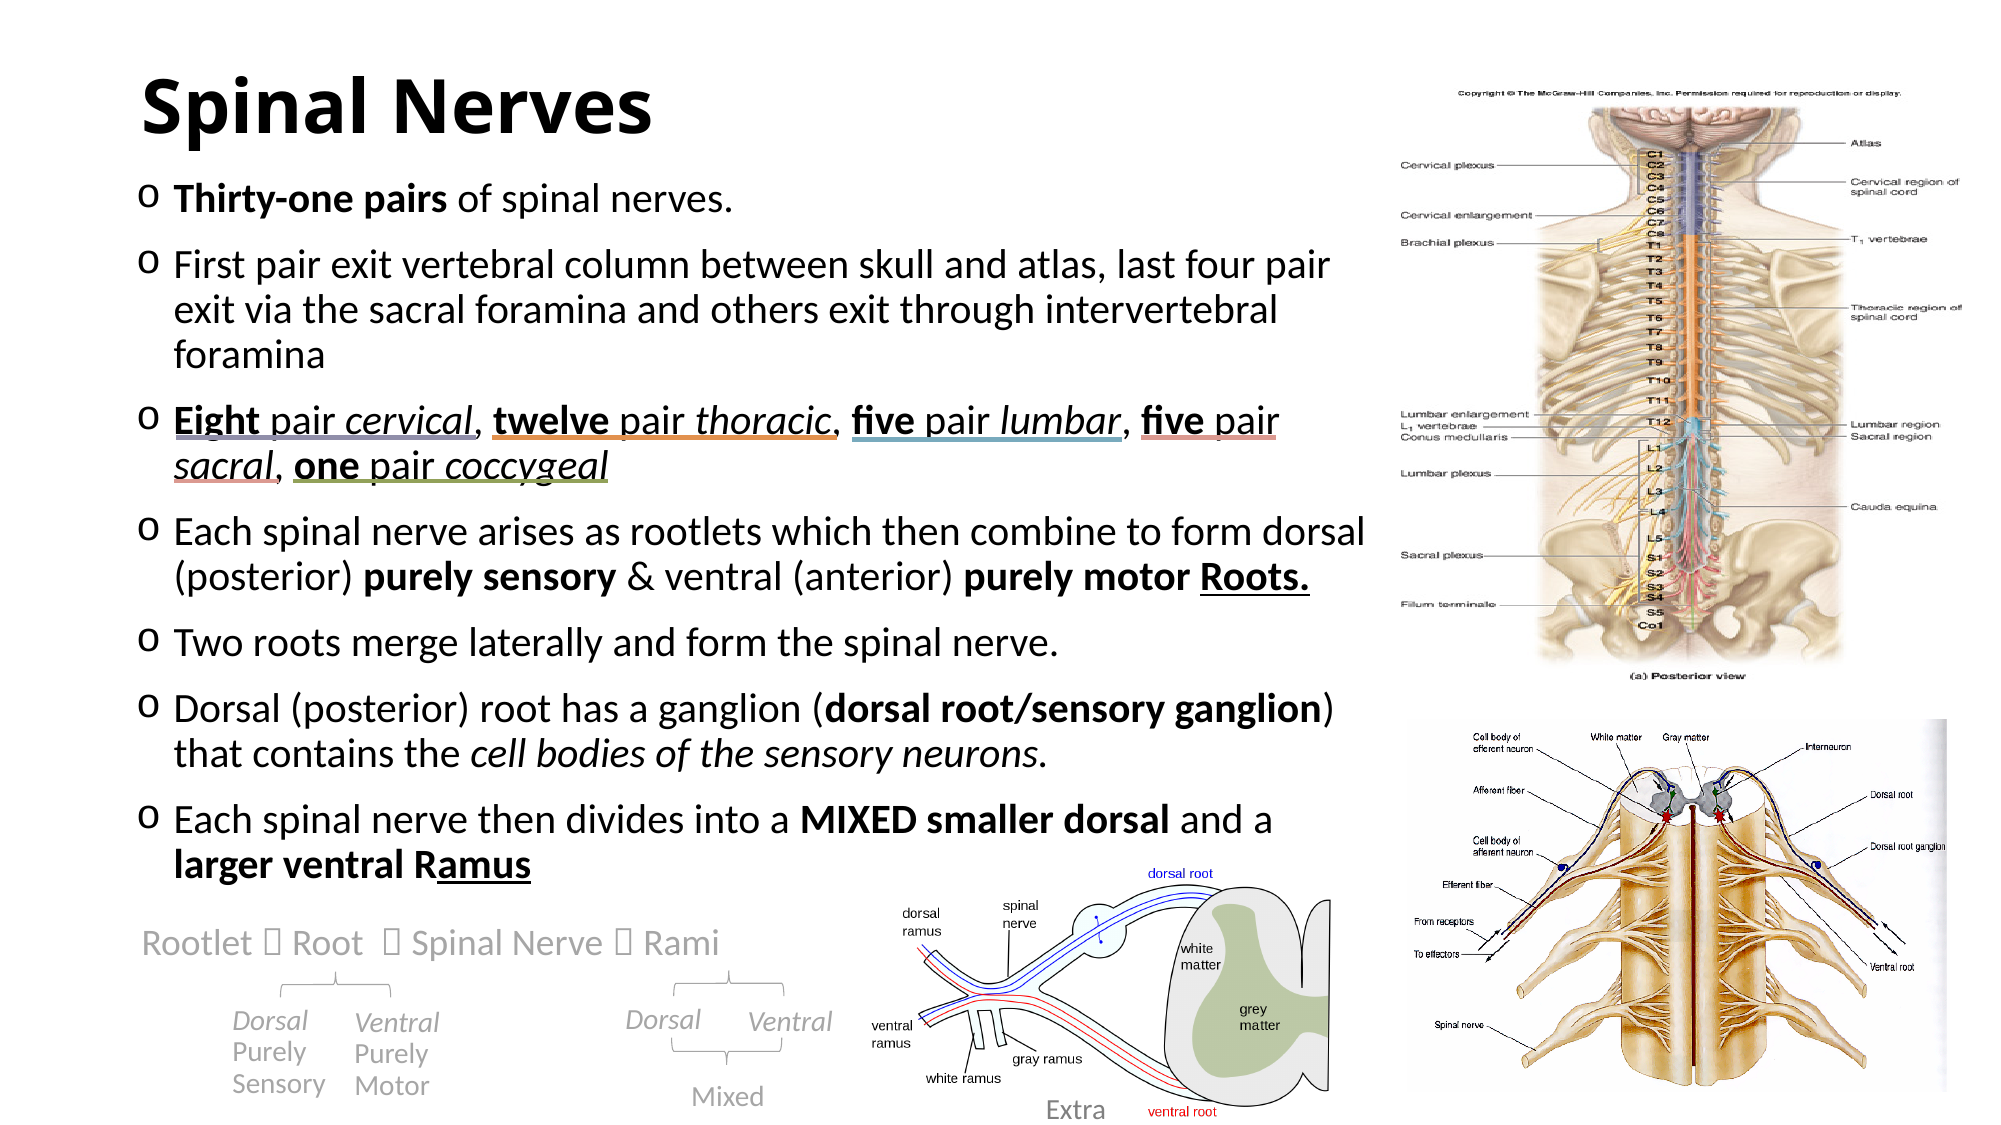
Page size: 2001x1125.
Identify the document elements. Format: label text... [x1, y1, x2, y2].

text_box Ventral [732, 998, 852, 1045]
picture [1401, 88, 1962, 680]
text_box Mixed [652, 1073, 804, 1120]
picture [1407, 719, 1950, 1092]
text_box [671, 1037, 783, 1065]
text_box Dorsal Purely Sensory [217, 998, 369, 1107]
title Spinal Nerves [126, 48, 1827, 170]
text_box [673, 970, 785, 997]
list Thirty-one pairs of spinal nerves. First pair exit vertebral column between skull and atlas, last four pair exit via the sacral foramina and others exit through intervertebral foramina Eight pair cervical, twelve pair thoracic, five pair lumbar, five pair sacral, one pair coccygeal Each spinal nerve arises as rootlets which then combine to form dorsal (posterior) purely sensory & ventral (anterior) purely motor Roots. Two roots merge laterally and form the spinal nerve. Dorsal (posterior) root has a ganglion (dorsal root/sensory ganglion) that contains the cell bodies of the sensory neurons. Each spinal nerve then divides into a MIXED smaller dorsal and a larger ventral Ramus [121, 169, 1388, 1073]
text_box Ventral Purely Motor [339, 999, 491, 1109]
text_box Dorsal [610, 996, 762, 1043]
text_box [279, 971, 392, 998]
text_box Rootlet  Root  Spinal Nerve  Rami [126, 915, 802, 971]
picture [852, 856, 1339, 1125]
